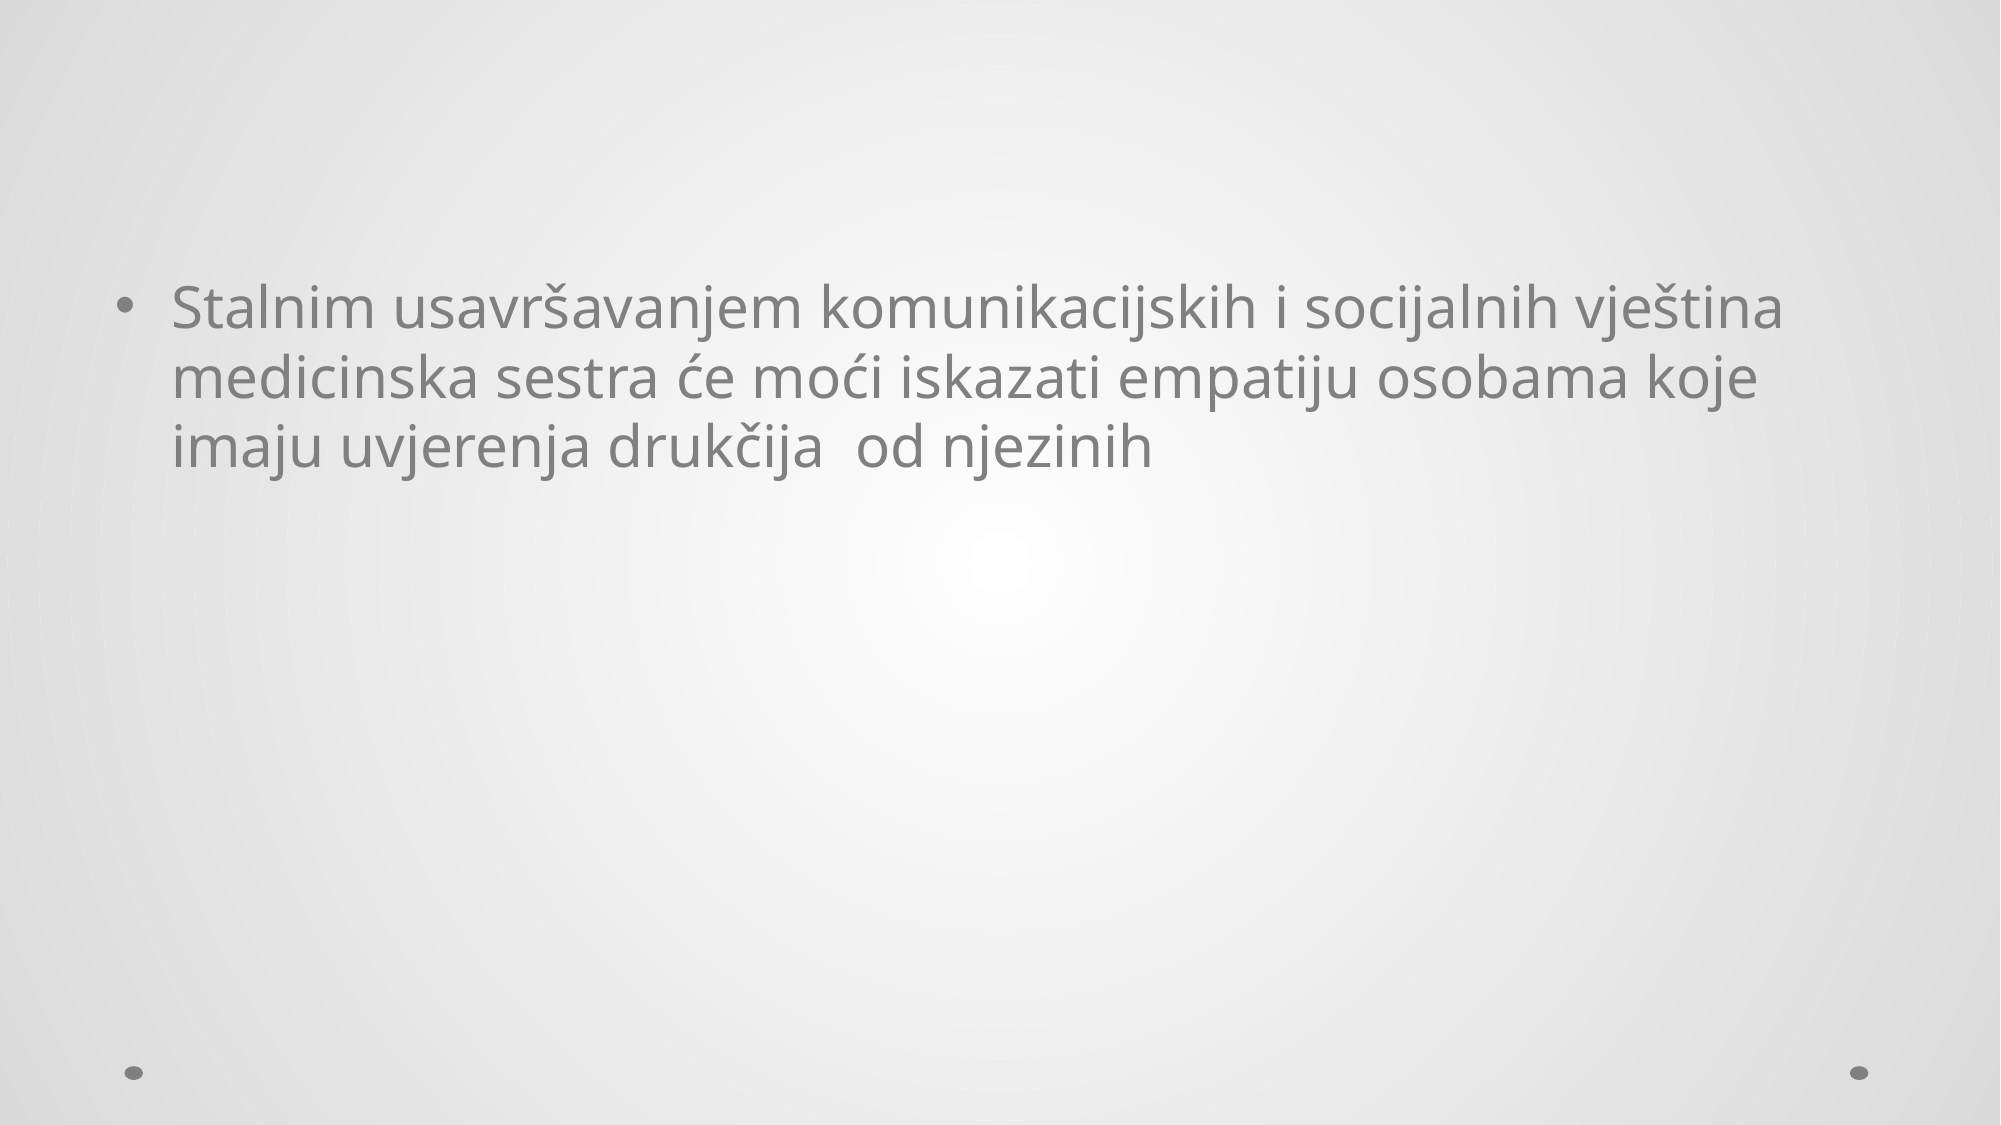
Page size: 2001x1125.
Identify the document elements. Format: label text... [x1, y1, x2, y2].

list Stalnim usavršavanjem komunikacijskih i socijalnih vještina medicinska sestra će moći iskazati empatiju osobama koje imaju uvjerenja drukčija od njezinih [99, 262, 1900, 1005]
